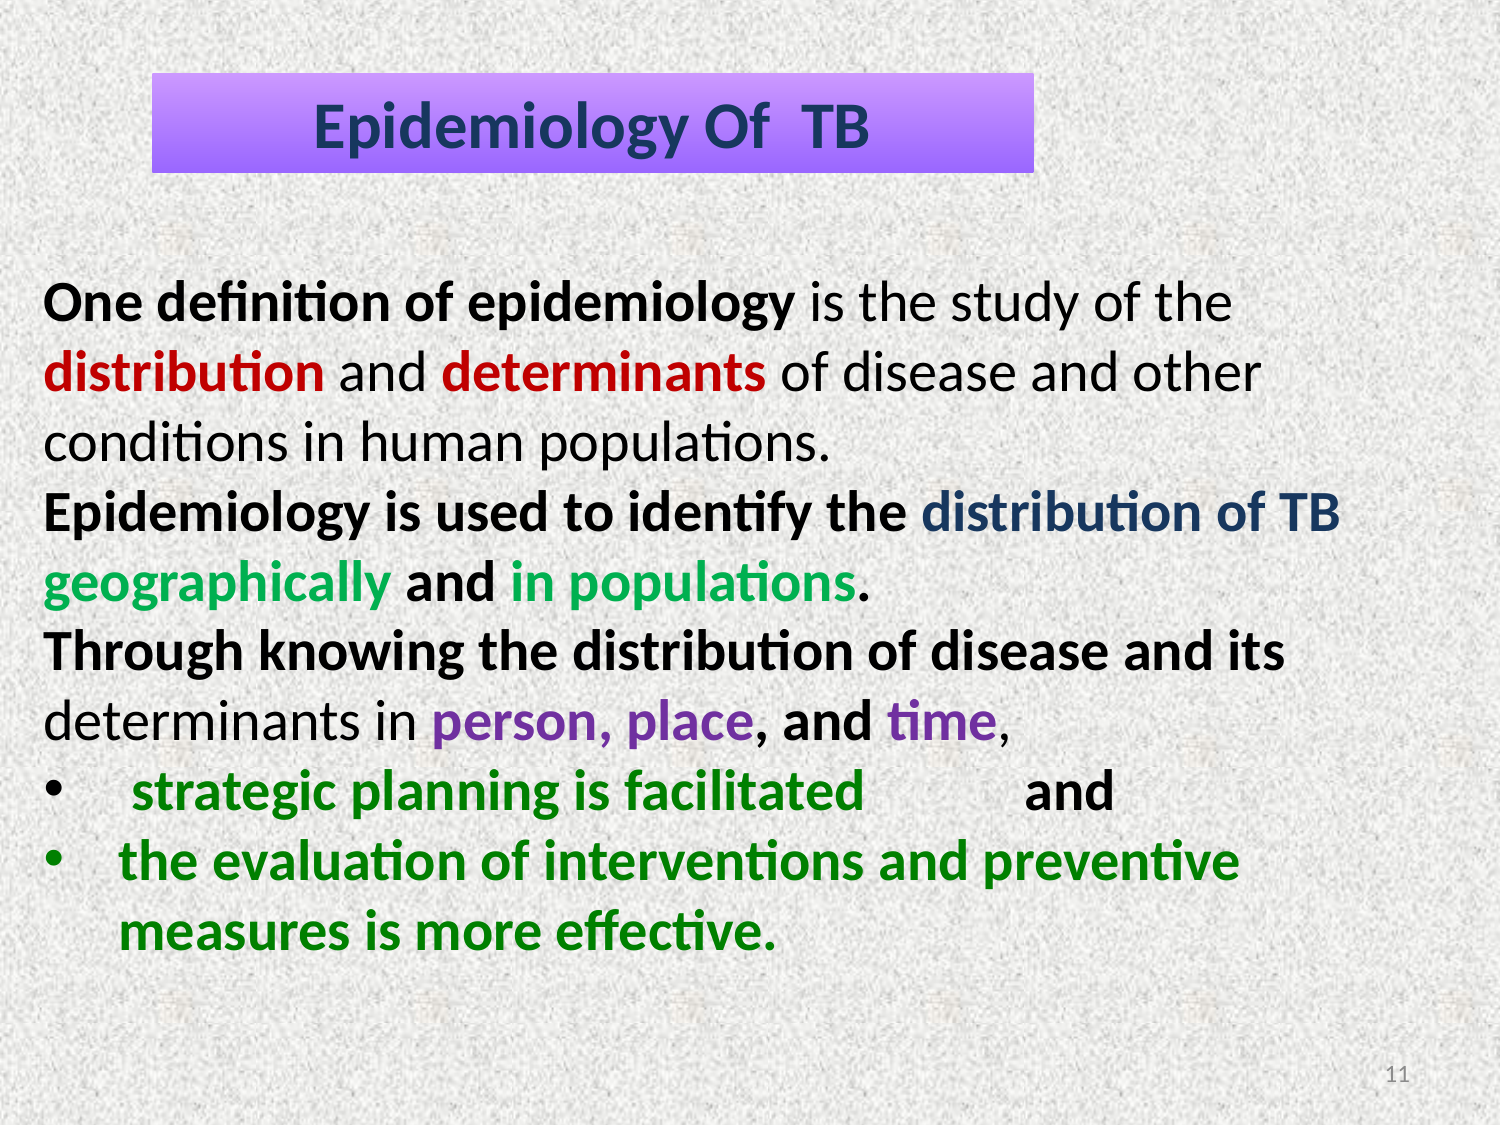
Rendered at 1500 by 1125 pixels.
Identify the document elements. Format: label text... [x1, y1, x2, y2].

text_box One definition of epidemiology is the study of the distribution and determinants of disease and other conditions in human populations. Epidemiology is used to identify the distribution of TB geographically and in populations. Through knowing the distribution of disease and its determinants in person, place, and time, strategic planning is facilitated and the evaluation of interventions and preventive measures is more effective. [28, 255, 1478, 970]
picture [0, 0, 1500, 1125]
text_box Epidemiology Of TB [152, 73, 1034, 173]
slide_number 11 [1074, 1042, 1425, 1103]
